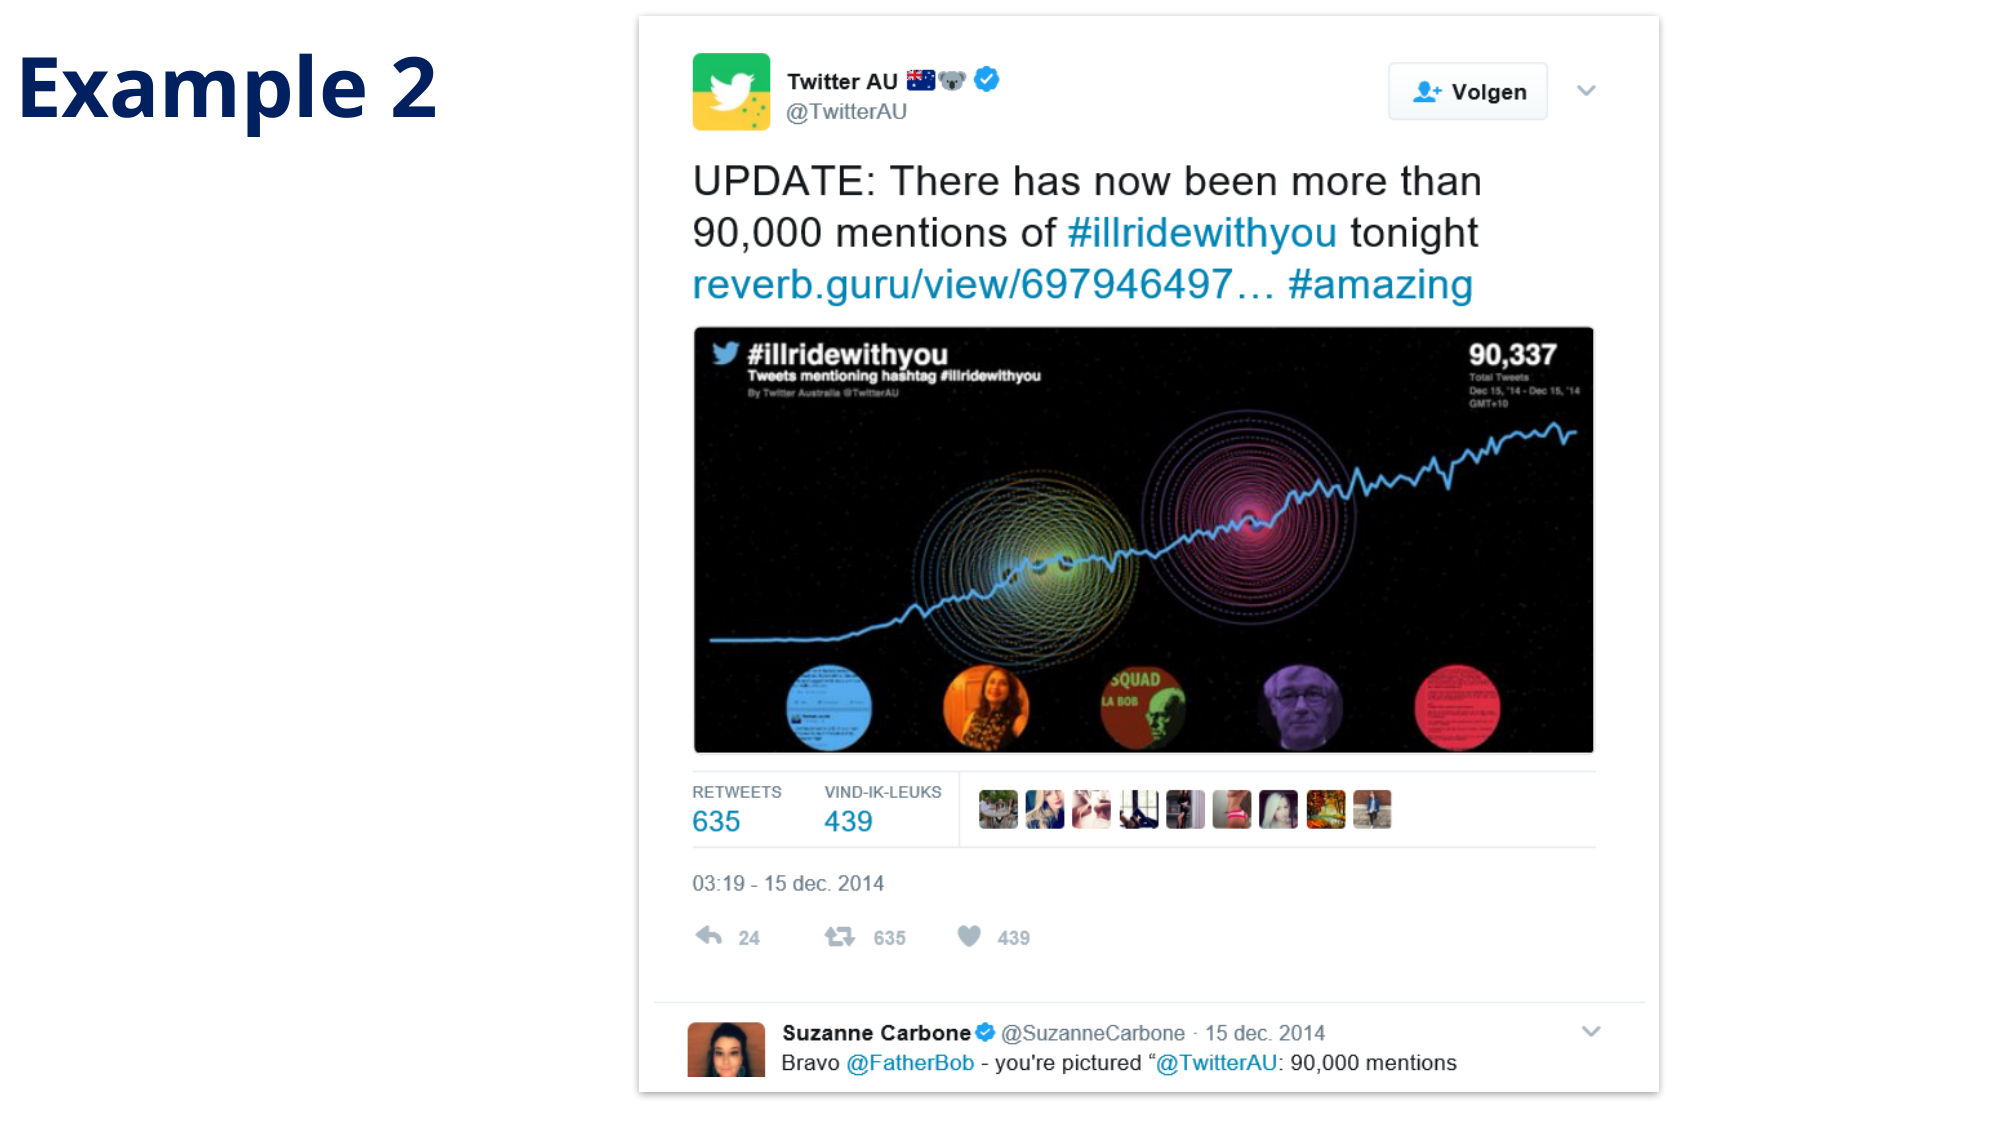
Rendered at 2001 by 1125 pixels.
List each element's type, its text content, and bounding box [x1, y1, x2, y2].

title Link… [1152, 995, 2000, 1125]
picture [653, 30, 1645, 1078]
text_box Example 2 [0, 0, 1575, 181]
